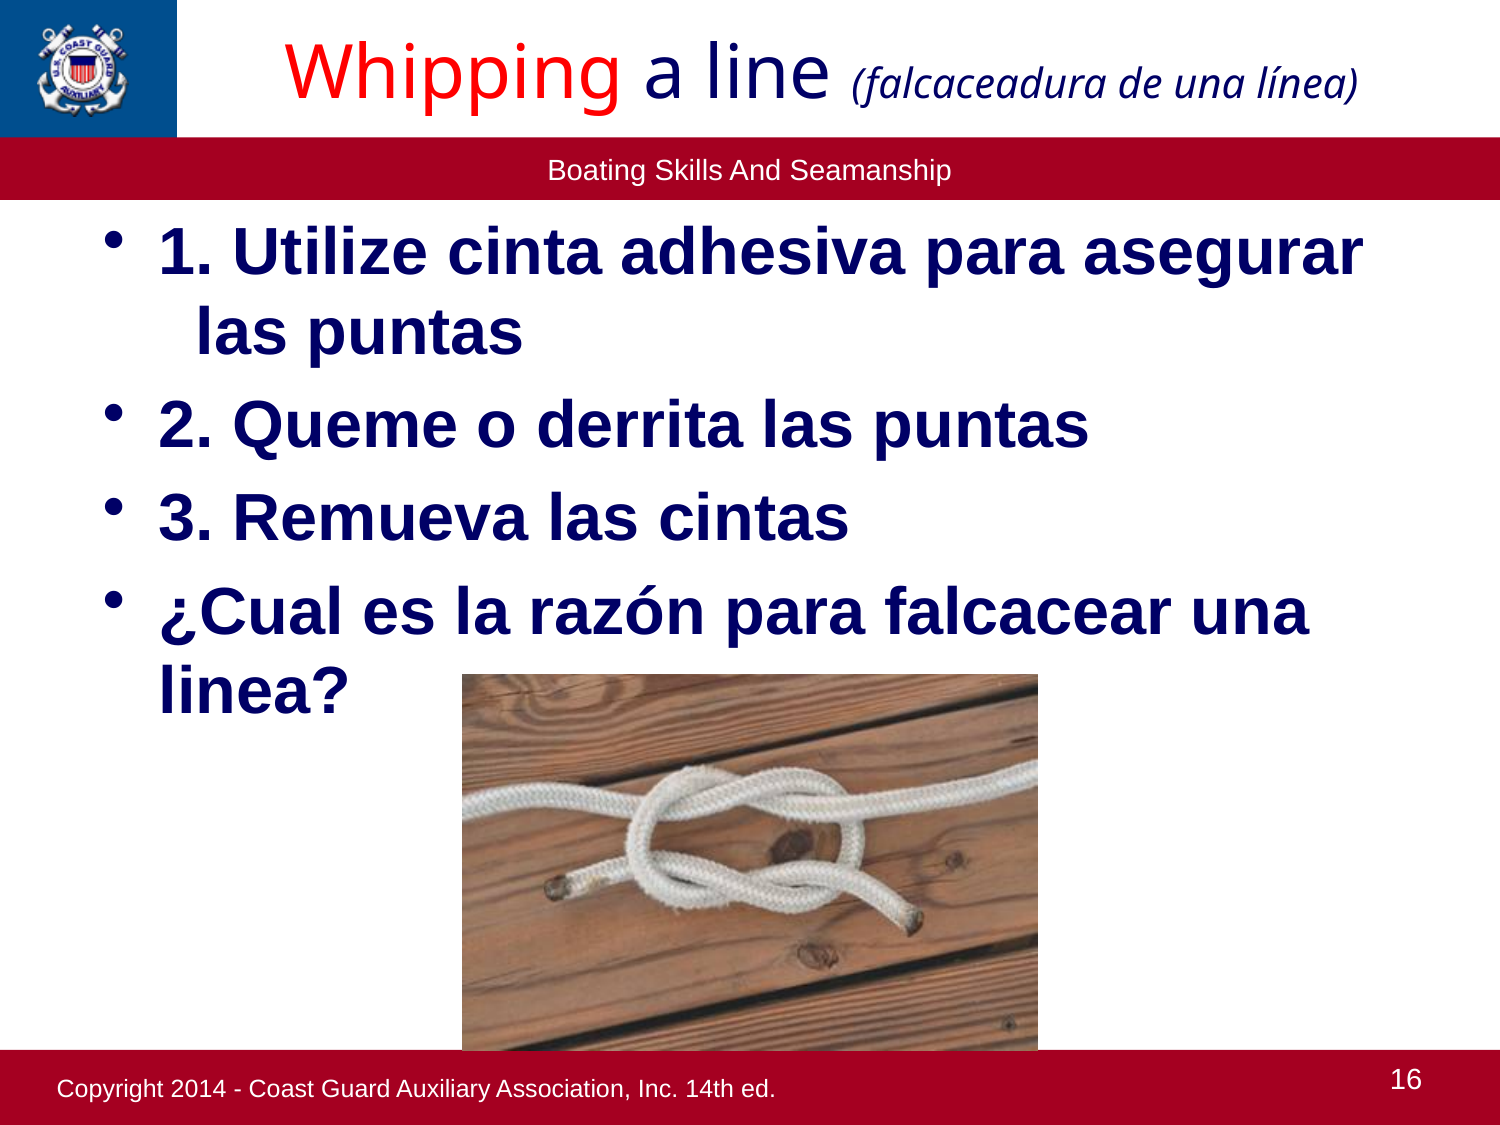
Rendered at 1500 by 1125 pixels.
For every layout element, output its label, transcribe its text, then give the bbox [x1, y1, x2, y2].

list 1. Utilize cinta adhesiva para asegurar las puntas 2. Queme o derrita las puntas 3. Remueva las cintas ¿Cual es la razón para falcacear una linea? [87, 200, 1413, 1013]
title Whipping a line (falcaceadura de una línea) [99, 0, 1500, 130]
picture [462, 674, 1038, 1051]
slide_number 16 [1124, 1027, 1438, 1104]
picture [0, 0, 177, 137]
